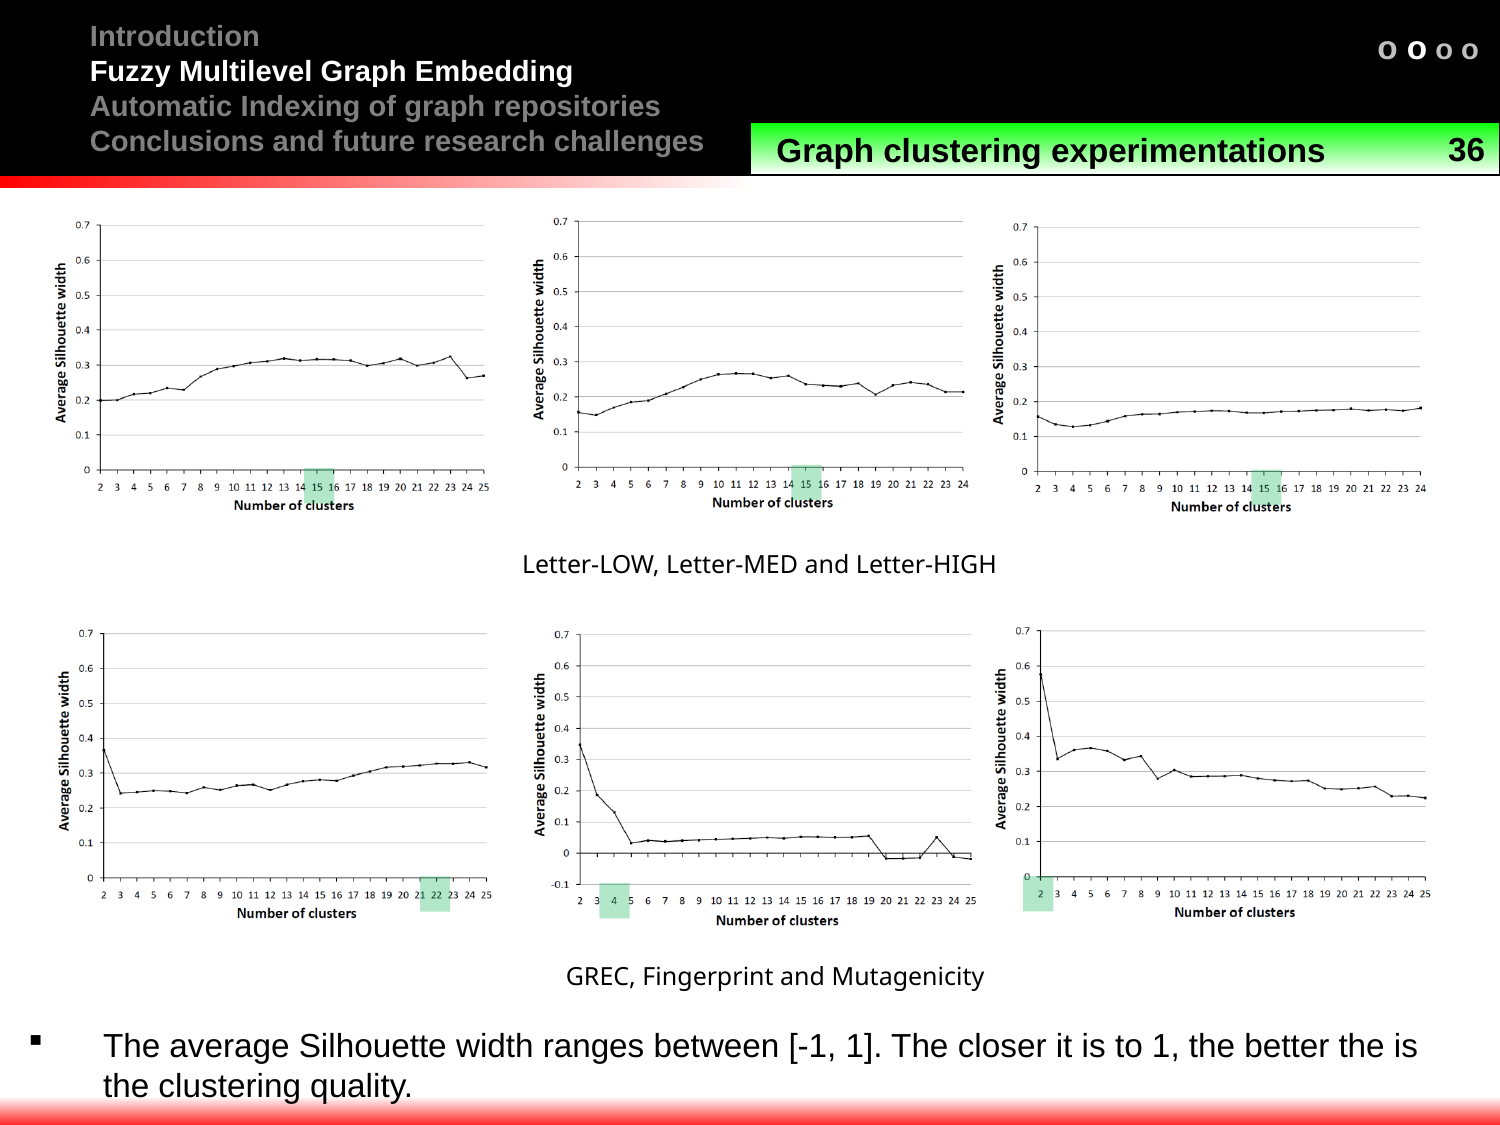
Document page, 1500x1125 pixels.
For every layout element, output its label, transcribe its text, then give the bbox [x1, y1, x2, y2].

text_box [0, 176, 750, 188]
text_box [749, 121, 1500, 178]
text_box o o o o [1362, 18, 1495, 74]
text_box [48, 621, 1437, 999]
text_box Introduction Fuzzy Multilevel Graph Embedding Automatic Indexing of graph repositories Conclusions and future research challenges [0, 0, 1500, 175]
text_box The average Silhouette width ranges between [-1, 1]. The closer it is to 1, the better the is the clustering quality. [11, 1017, 1465, 1112]
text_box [46, 210, 1435, 587]
text_box [0, 1098, 1500, 1125]
